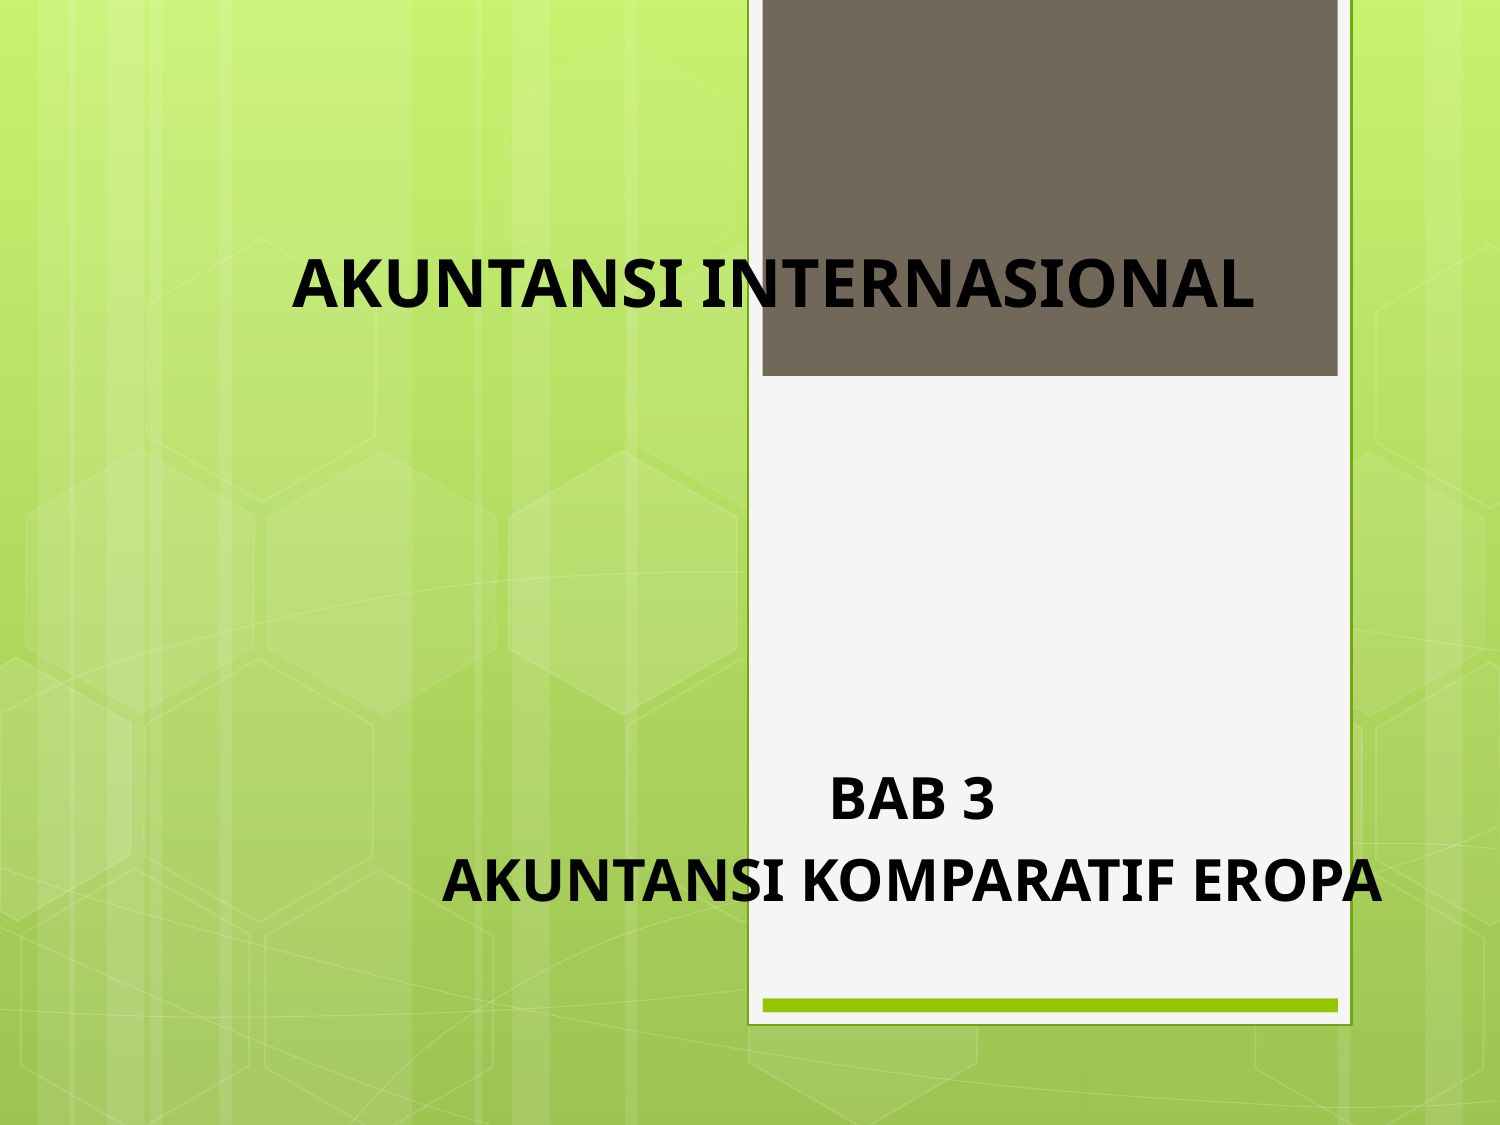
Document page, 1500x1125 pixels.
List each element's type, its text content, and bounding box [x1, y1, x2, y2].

title AKUNTANSI INTERNASIONAL [137, 99, 1413, 463]
subtitle BAB 3 AKUNTANSI KOMPARATIF EROPA [387, 750, 1438, 925]
